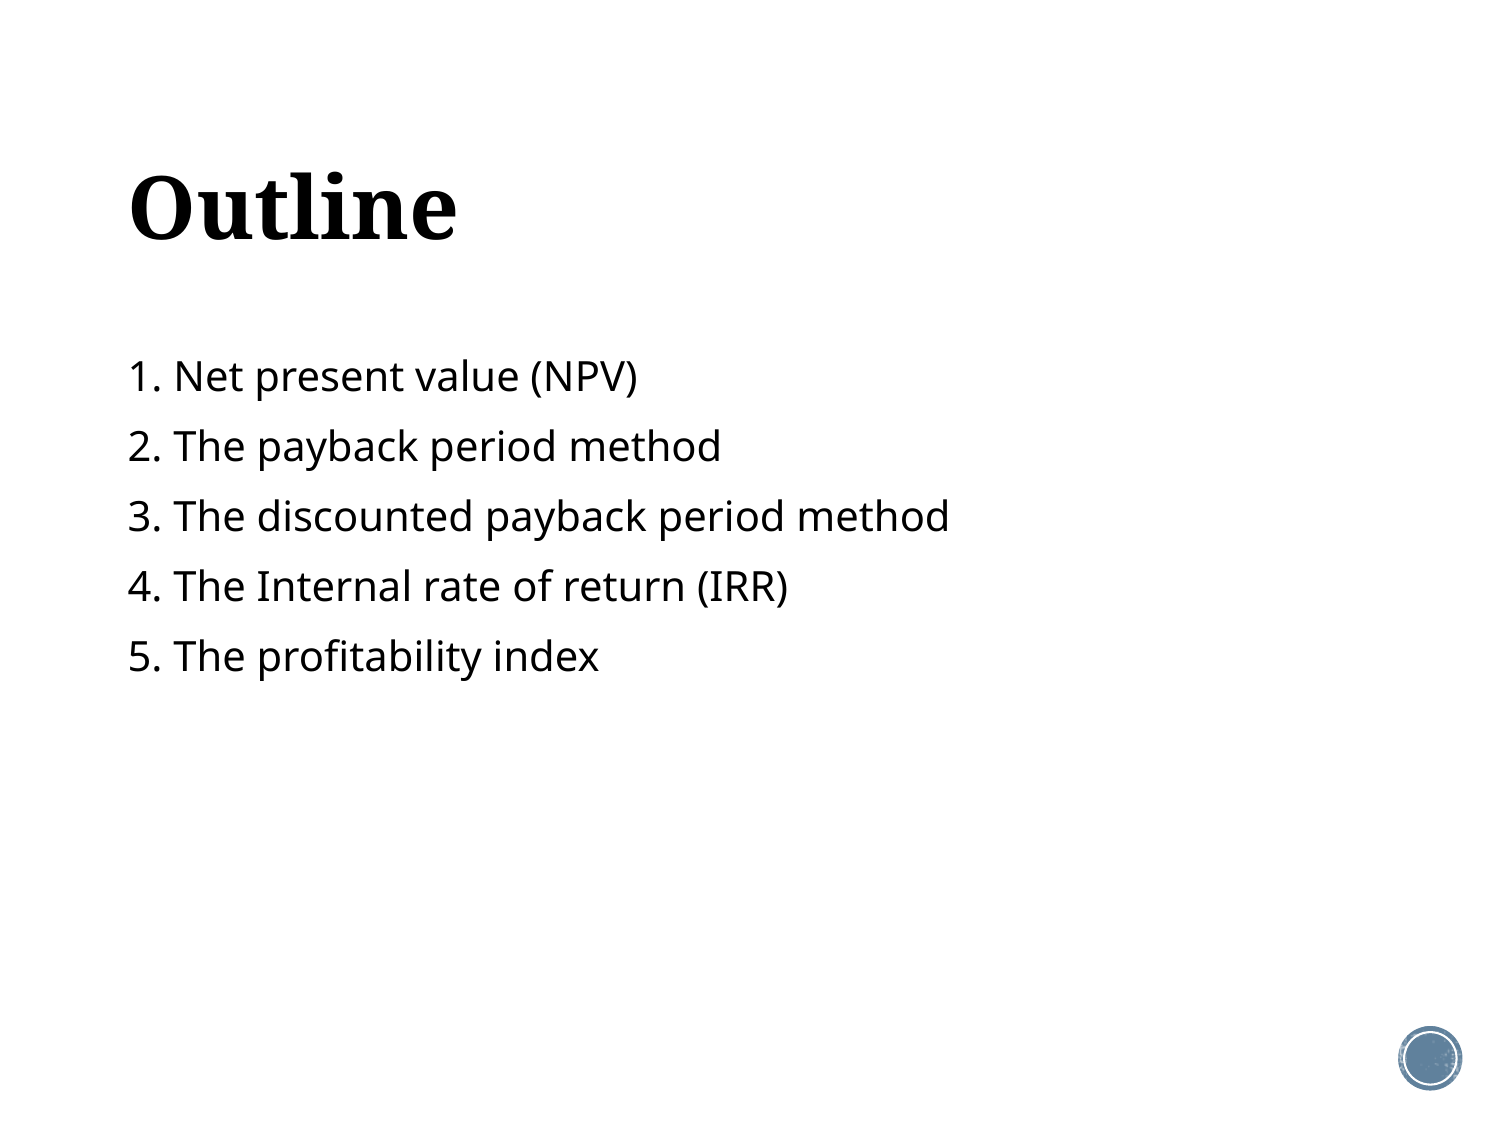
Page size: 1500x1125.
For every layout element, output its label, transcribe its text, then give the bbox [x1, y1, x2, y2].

list 1. Net present value (NPV) 2. The payback period method 3. The discounted payback period method 4. The Internal rate of return (IRR) 5. The profitability index [112, 348, 1388, 1013]
title Outline [112, 79, 1388, 344]
